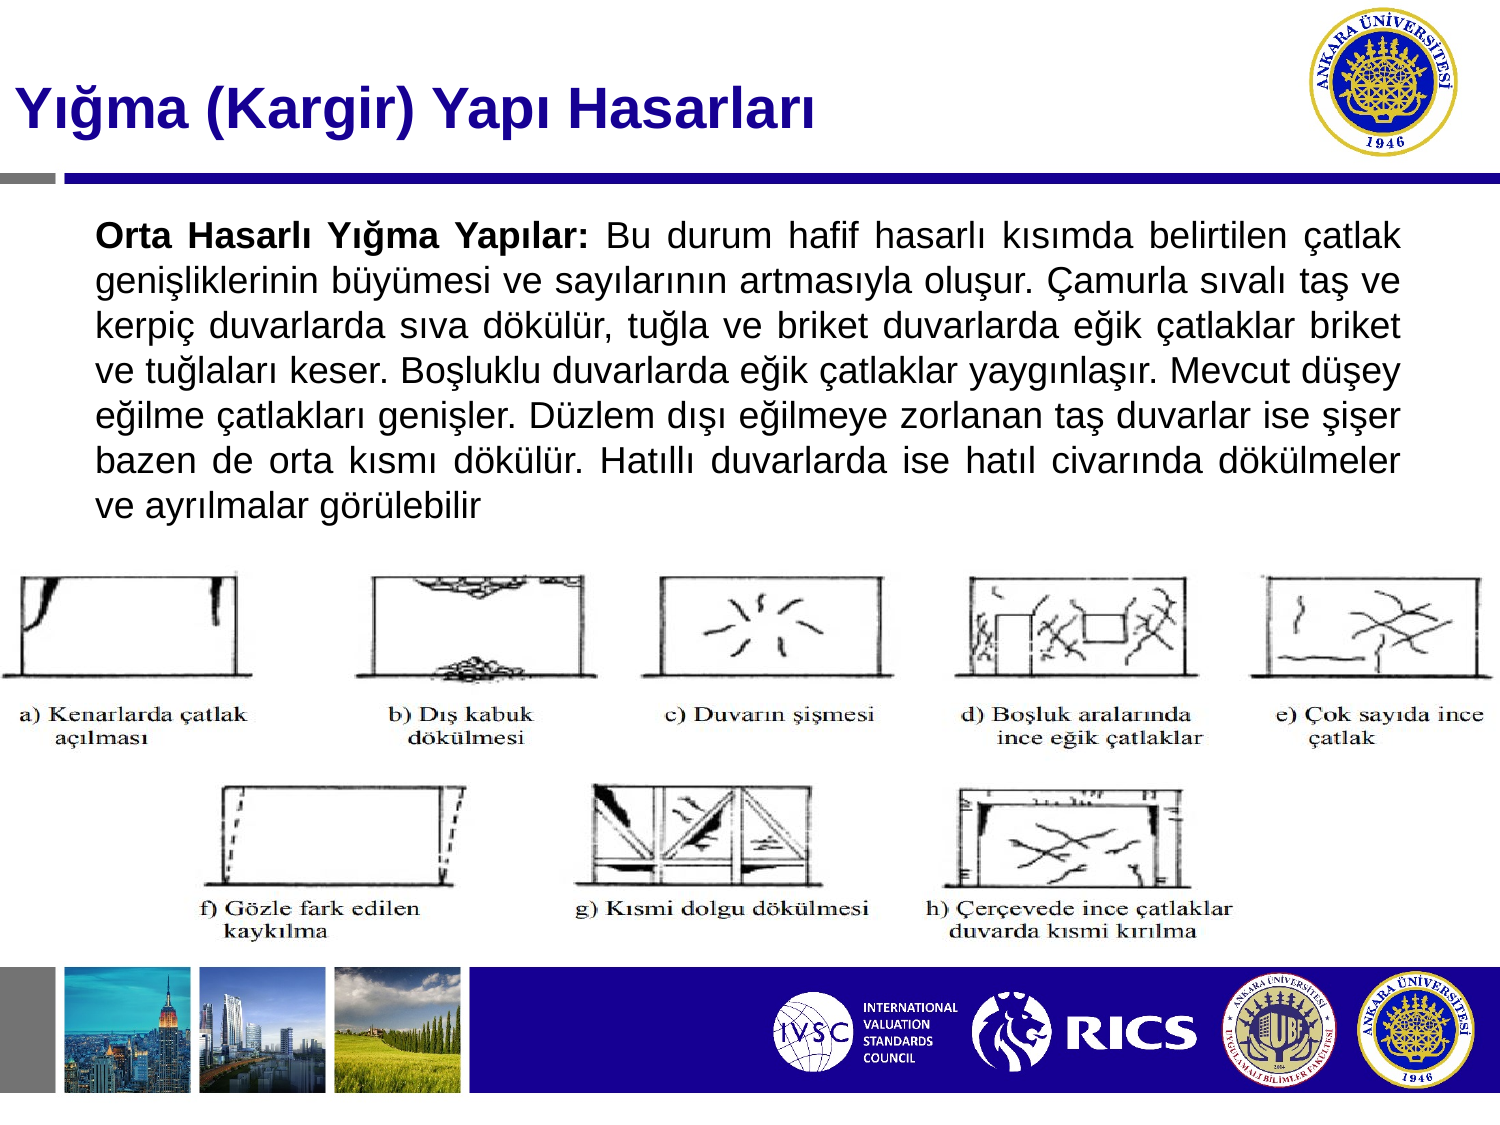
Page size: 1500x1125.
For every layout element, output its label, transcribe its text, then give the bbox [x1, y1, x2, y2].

text_box Orta Hasarlı Yığma Yapılar: Bu durum hafif hasarlı kısımda belirtilen çatlak genişliklerinin büyümesi ve sayılarının artmasıyla oluşur. Çamurla sıvalı taş ve kerpiç duvarlarda sıva dökülür, tuğla ve briket duvarlarda eğik çatlaklar briket ve tuğlaları keser. Boşluklu duvarlarda eğik çatlaklar yaygınlaşır. Mevcut düşey eğilme çatlakları genişler. Düzlem dışı eğilmeye zorlanan taş duvarlar ise şişer bazen de orta kısmı dökülür. Hatıllı duvarlarda ise hatıl civarında dökülmeler ve ayrılmalar görülebilir [80, 203, 1417, 534]
text_box Yığma (Kargir) Yapı Hasarları [0, 70, 1336, 149]
picture [0, 0, 1500, 1125]
